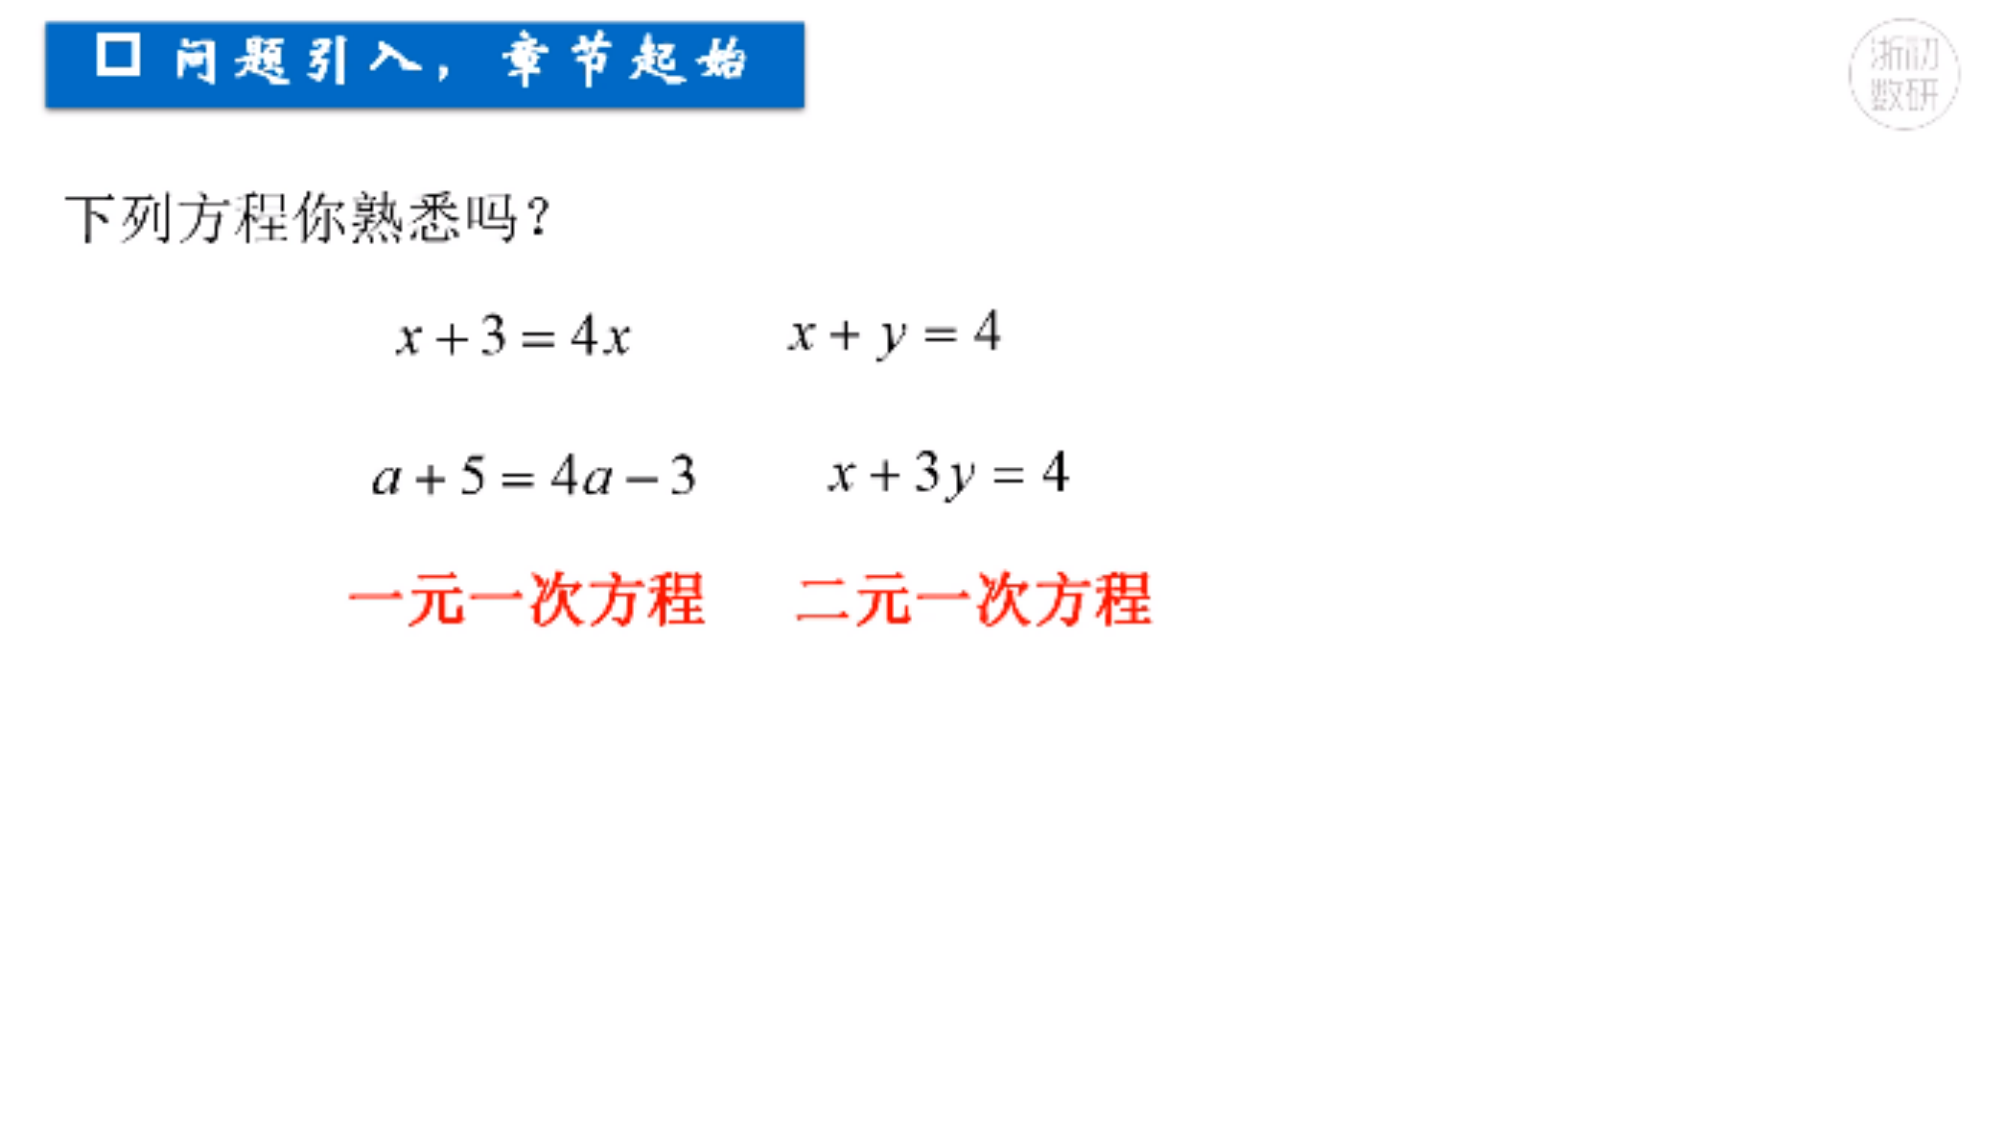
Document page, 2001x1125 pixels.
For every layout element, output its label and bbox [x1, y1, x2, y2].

picture [317, 564, 1208, 676]
list [0, 0, 2000, 616]
